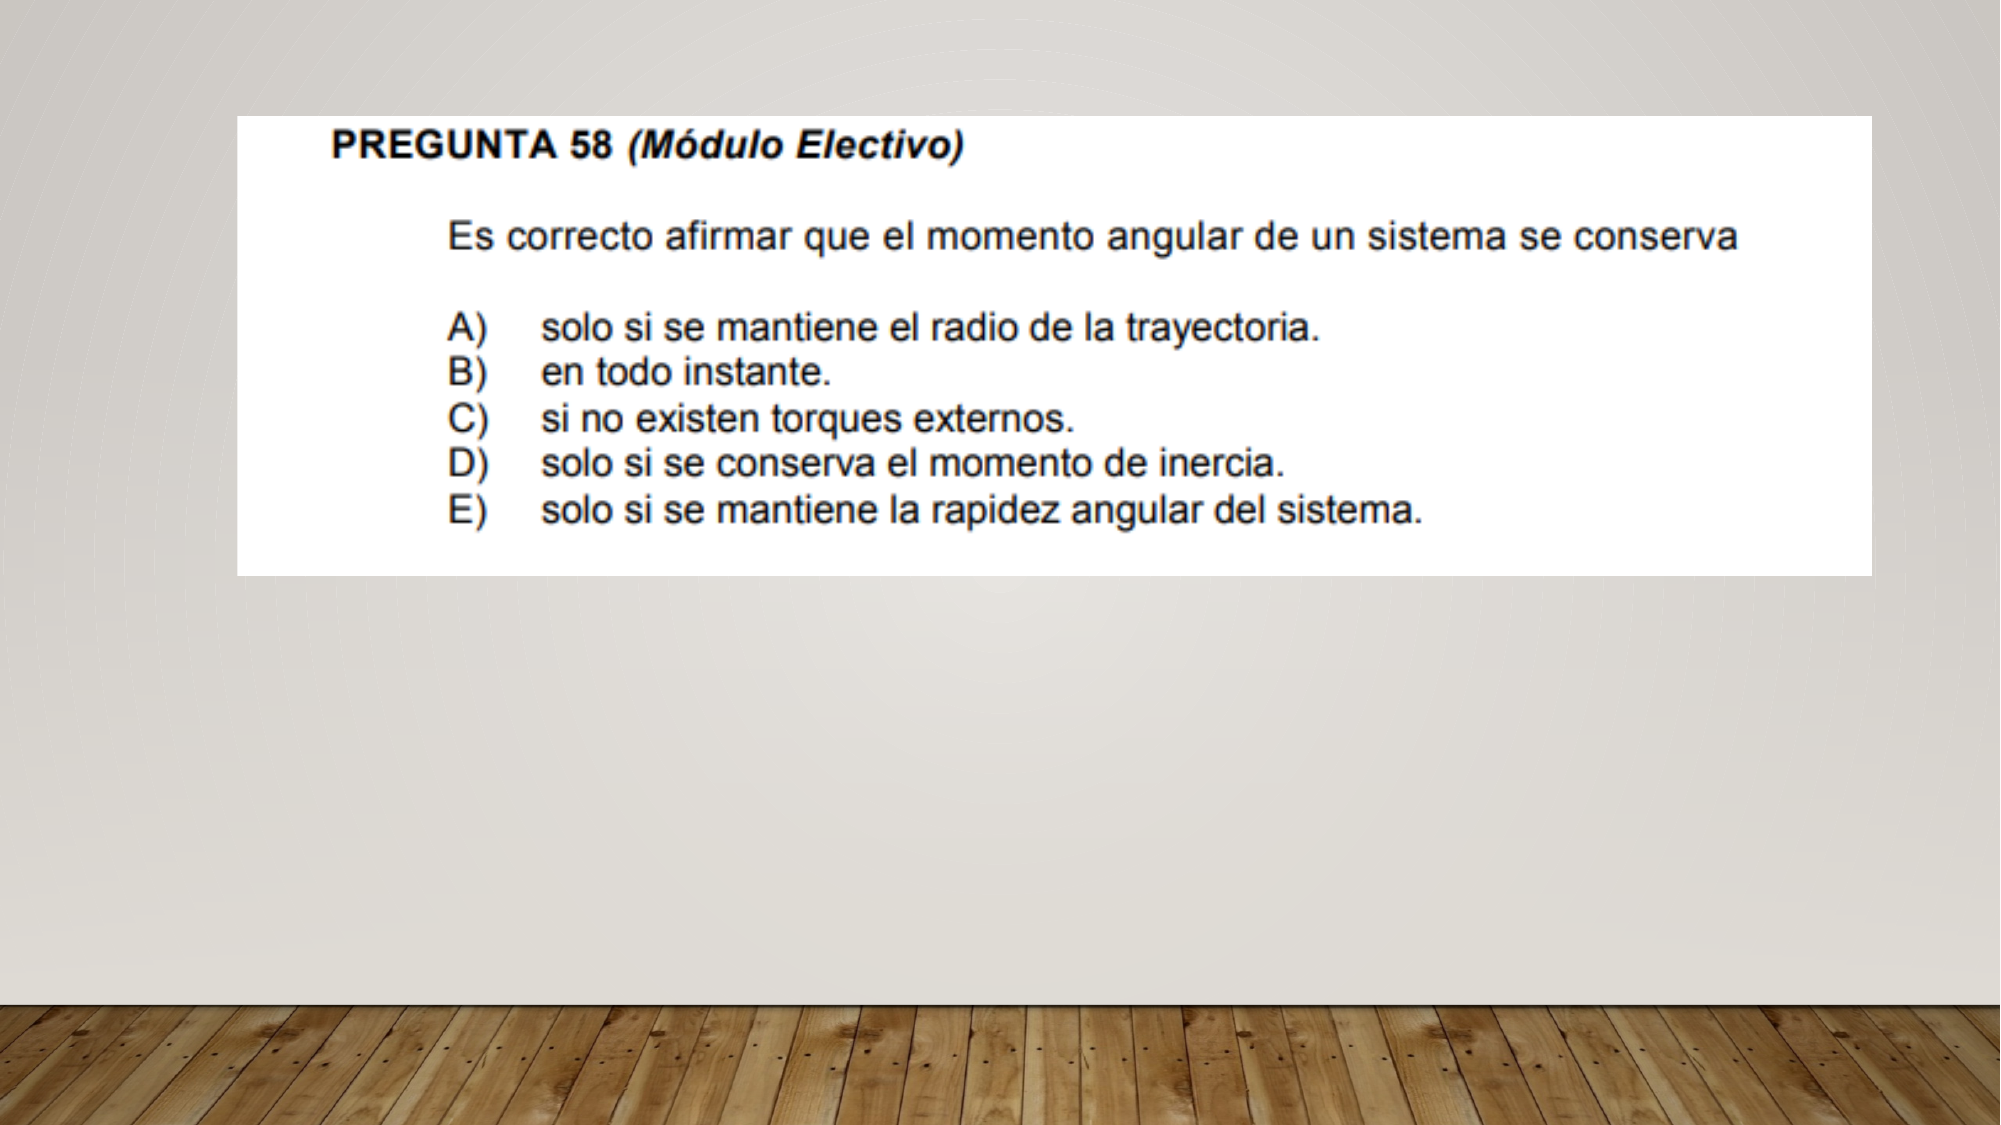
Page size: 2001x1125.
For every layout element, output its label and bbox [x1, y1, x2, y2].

picture [0, 1005, 2000, 1125]
picture [237, 116, 1873, 576]
